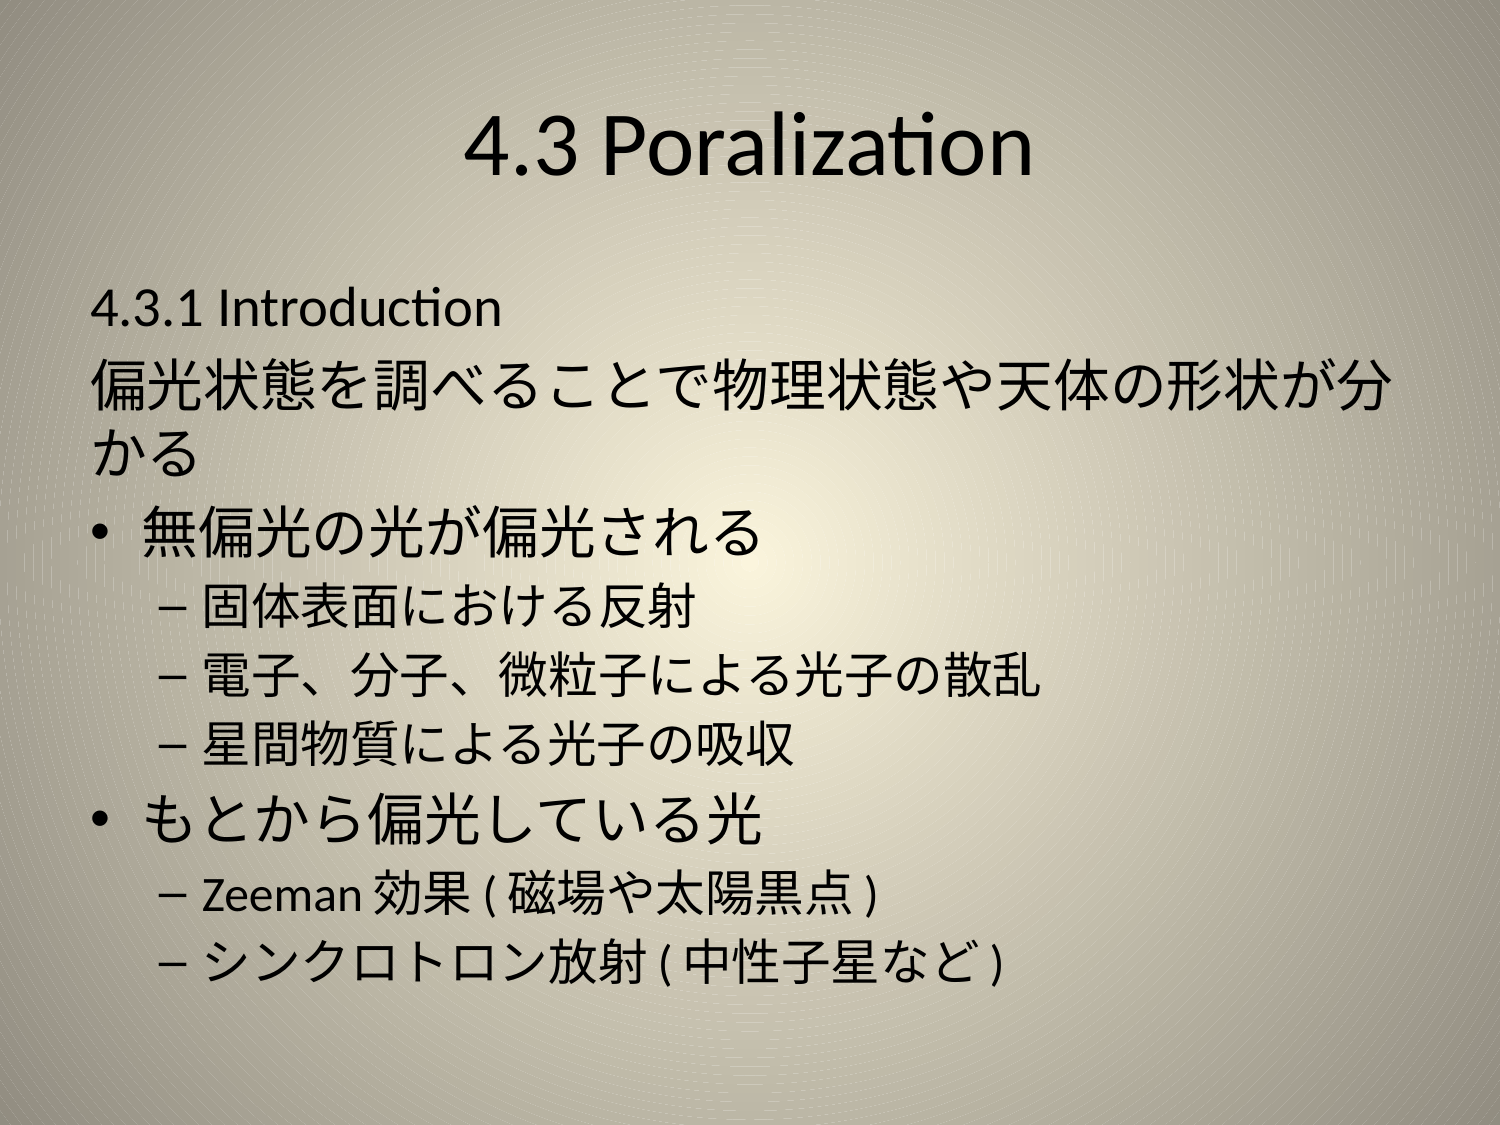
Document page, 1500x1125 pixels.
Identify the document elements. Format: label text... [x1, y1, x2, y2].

list 4.3.1 Introduction 偏光状態を調べることで物理状態や天体の形状が分かる 無偏光の光が偏光される 固体表面における反射 電子、分子、微粒子による光子の散乱 星間物質による光子の吸収 もとから偏光している光 Zeeman効果(磁場や太陽黒点) シンクロトロン放射(中性子星など) [75, 262, 1425, 1005]
title 4.3 Poralization [75, 45, 1425, 233]
